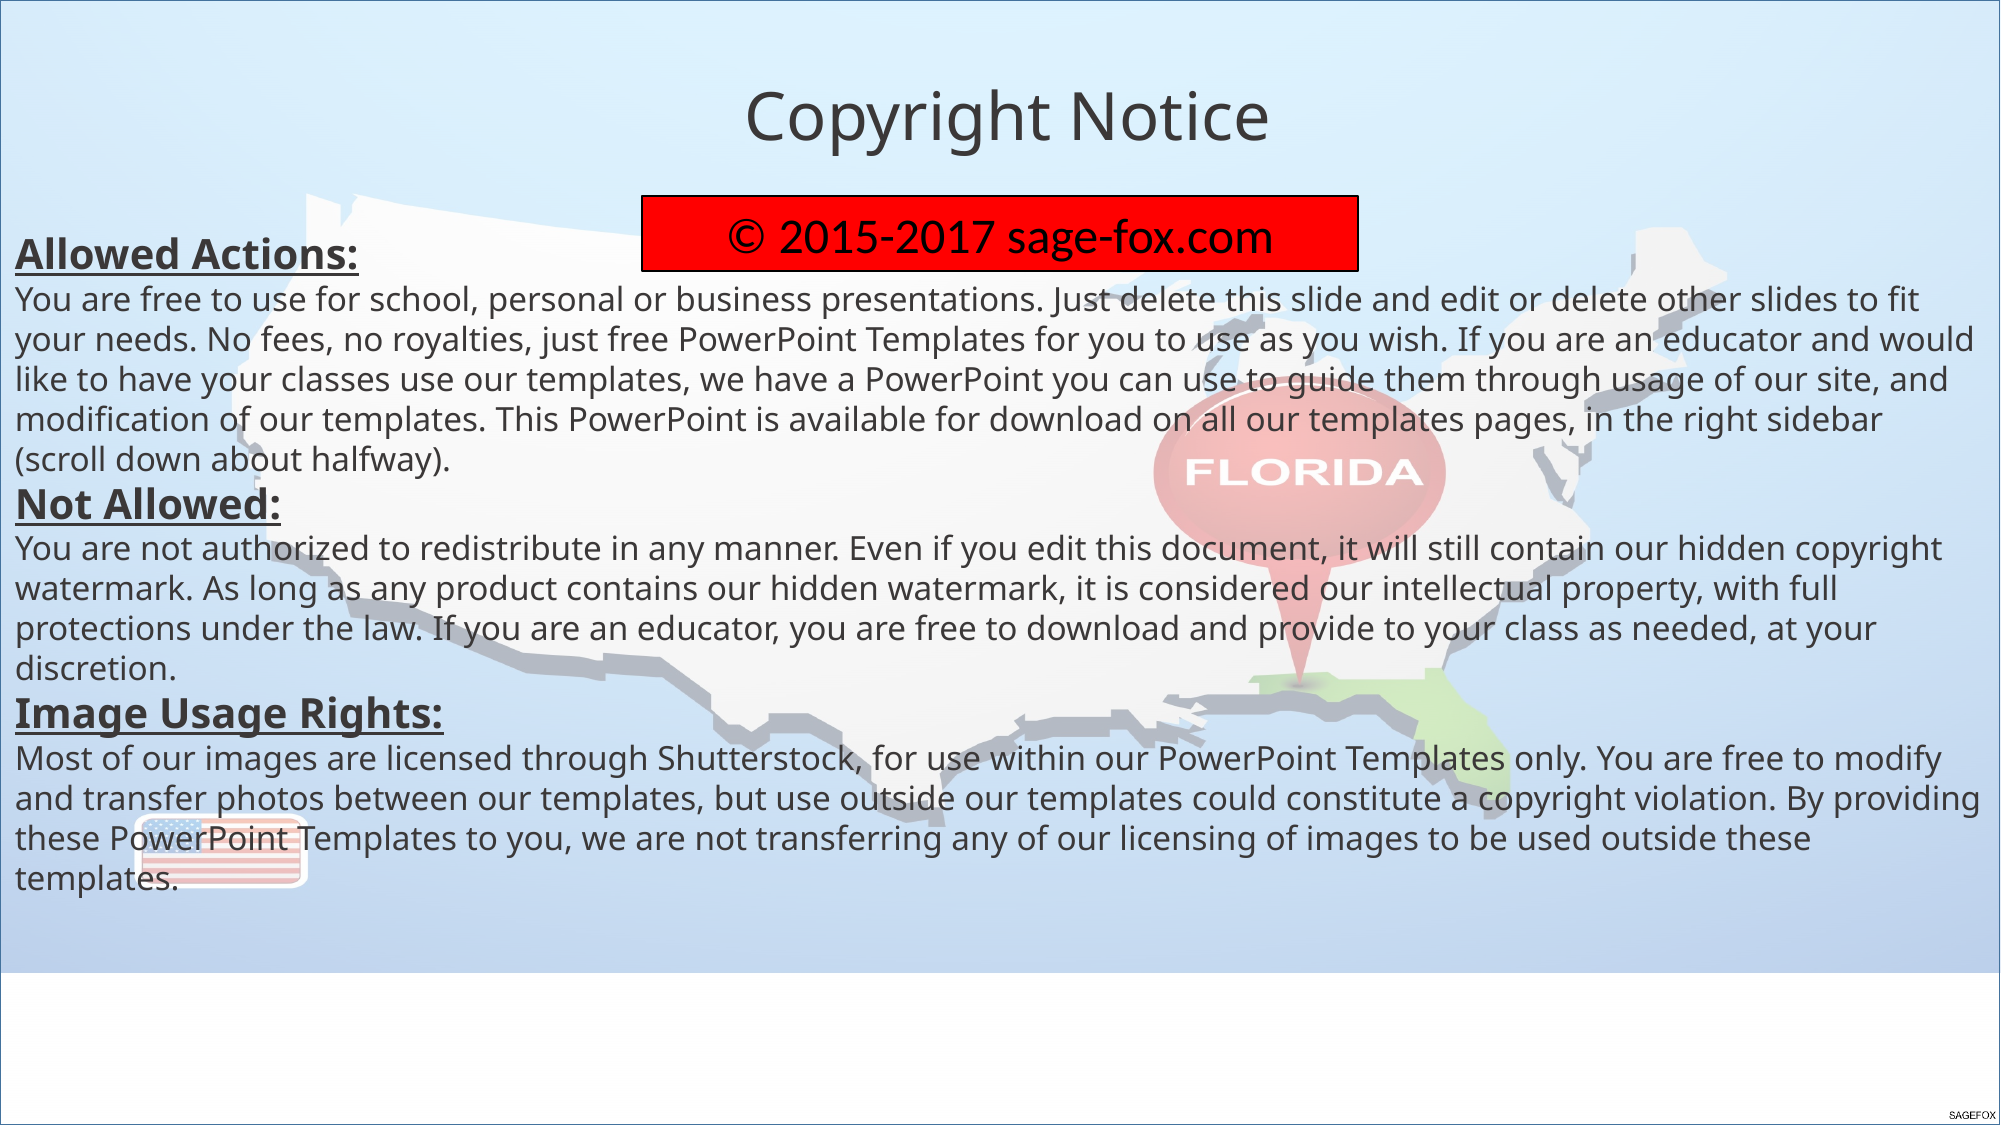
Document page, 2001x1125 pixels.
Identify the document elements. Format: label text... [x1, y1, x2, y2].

text_box Allowed Actions: You are free to use for school, personal or business presentations. Just delete this slide and edit or delete other slides to fit your needs. No fees, no royalties, just free PowerPoint Templates for you to use as you wish. If you are an educator and would like to have your classes use our templates, we have a PowerPoint you can use to guide them through usage of our site, and modification of our templates. This PowerPoint is available for download on all our templates pages, in the right sidebar (scroll down about halfway). Not Allowed: You are not authorized to redistribute in any manner. Even if you edit this document, it will still contain our hidden copyright watermark. As long as any product contains our hidden watermark, it is considered our intellectual property, with full protections under the law. If you are an educator, you are free to download and provide to your class as needed, at your discretion. Image Usage Rights: Most of our images are licensed through Shutterstock, for use within our PowerPoint Templates only. You are free to modify and transfer photos between our templates, but use outside our templates could constitute a copyright violation. By providing these PowerPoint Templates to you, we are not transferring any of our licensing of images to be used outside these templates. [0, 0, 2000, 1125]
title Copyright Notice [493, 60, 1524, 178]
text_box © 2015-2017 sage-fox.com [641, 196, 1358, 272]
